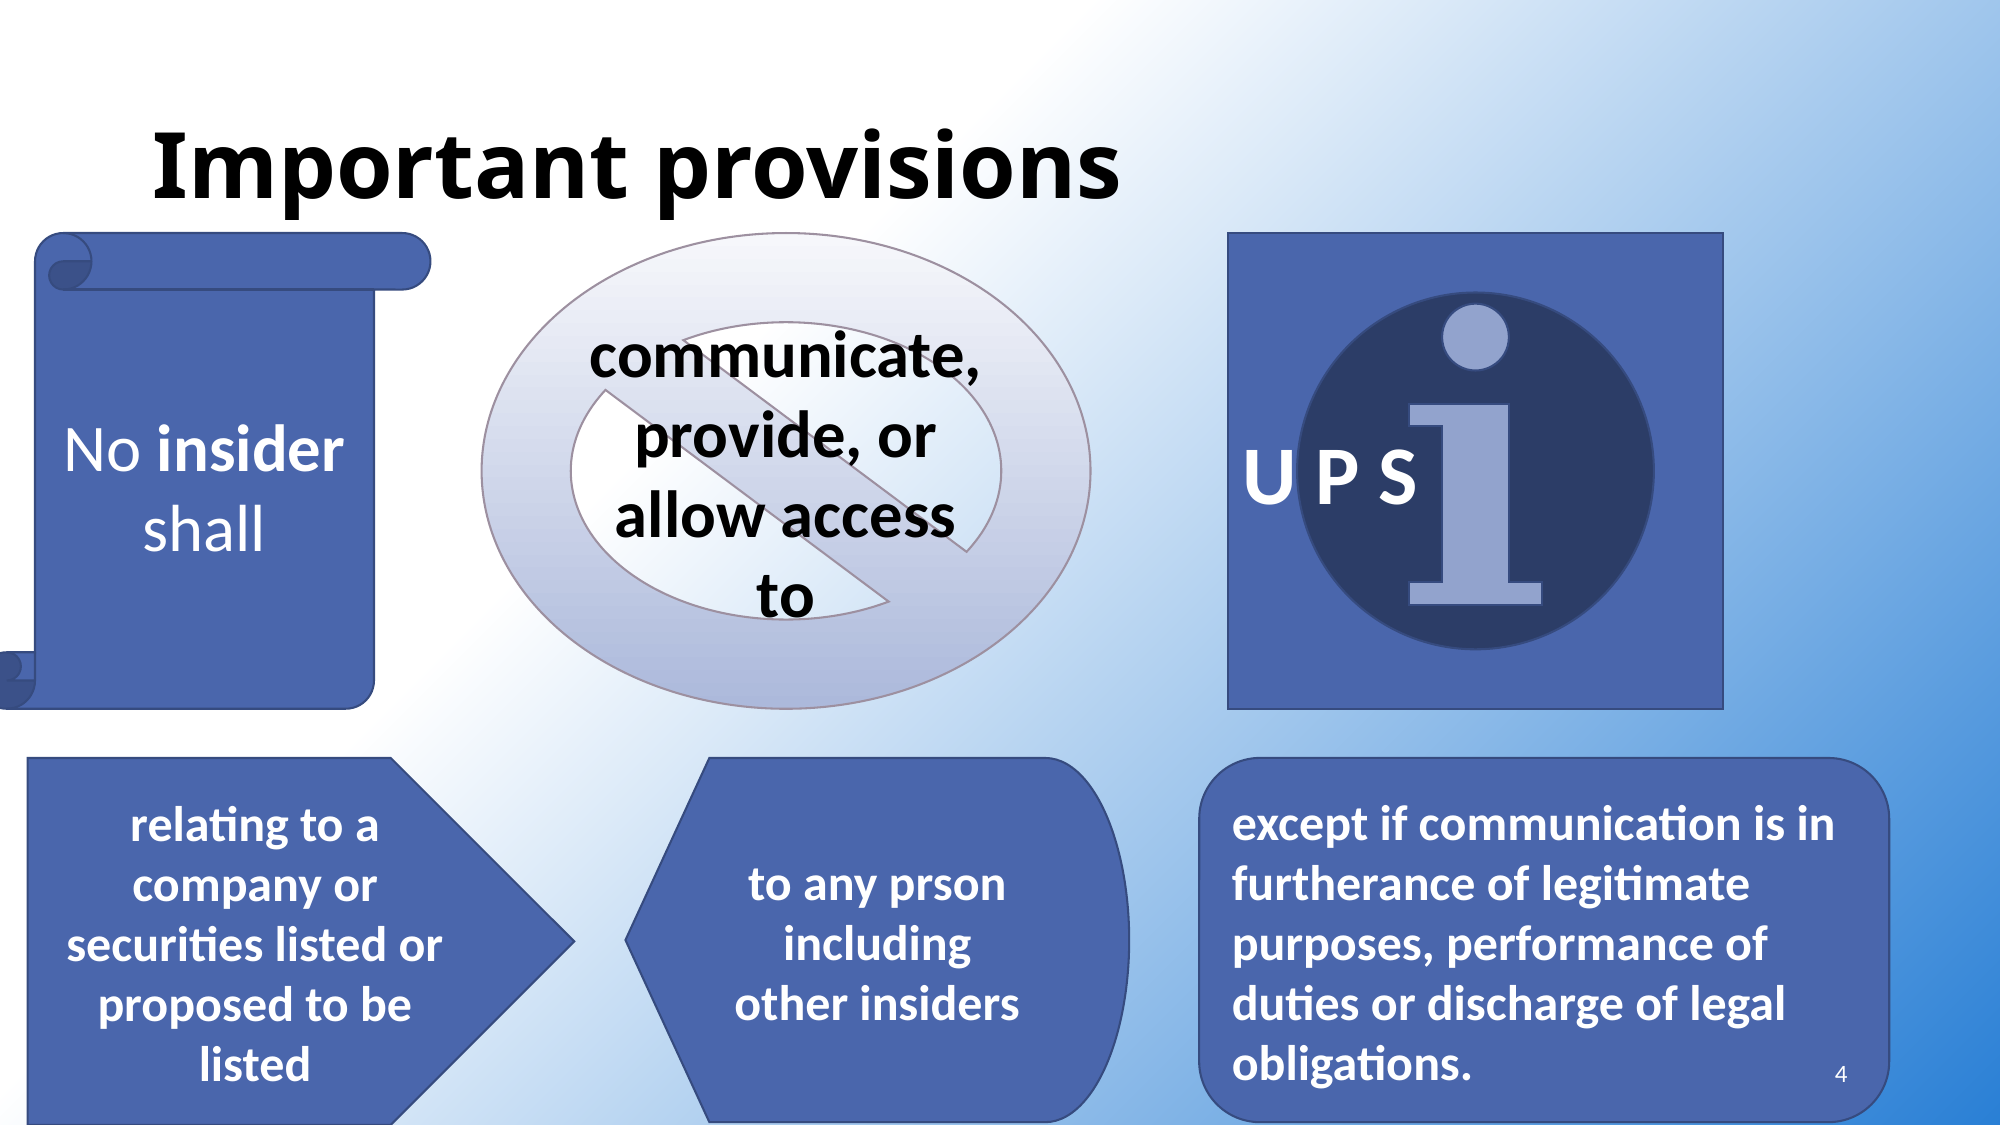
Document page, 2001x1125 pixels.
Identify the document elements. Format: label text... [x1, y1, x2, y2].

text_box relating to a company or securities listed or proposed to be listed [26, 756, 576, 1125]
text_box except if communication is in furtherance of legitimate purposes, performance of duties or discharge of legal obligations. [1198, 756, 1891, 1124]
text_box No insider shall [0, 231, 432, 710]
text_box to any prson including other insiders [624, 756, 1131, 1124]
text_box communicate, provide, or allow access to [480, 231, 1092, 710]
title Important provisions [137, 59, 1863, 278]
slide_number 4 [1412, 1042, 1863, 1103]
text_box U P S [1227, 232, 1724, 710]
